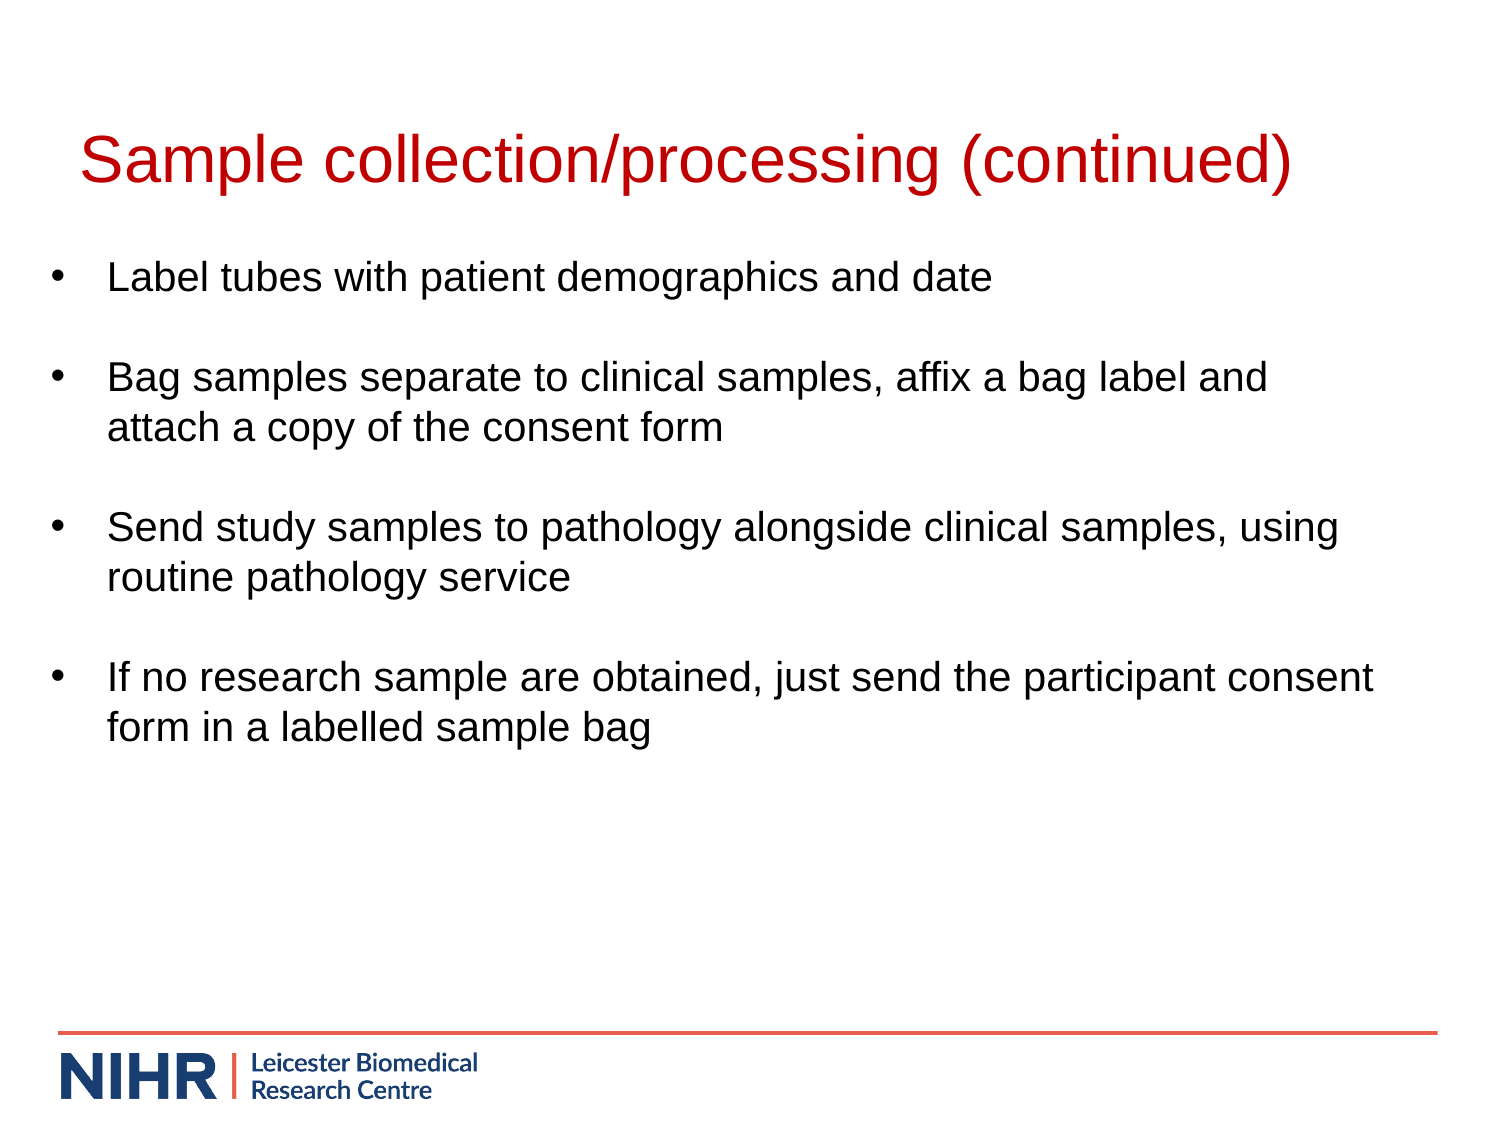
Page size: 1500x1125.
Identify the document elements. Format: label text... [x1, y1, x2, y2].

text_box Sample collection/processing (continued) [64, 108, 1310, 192]
title [103, 59, 1397, 192]
text_box Label tubes with patient demographics and date Bag samples separate to clinical samples, affix a bag label and attach a copy of the consent form Send study samples to pathology alongside clinical samples, using routine pathology service If no research sample are obtained, just send the participant consent form in a labelled sample bag [35, 192, 1397, 758]
picture [29, 1019, 510, 1125]
